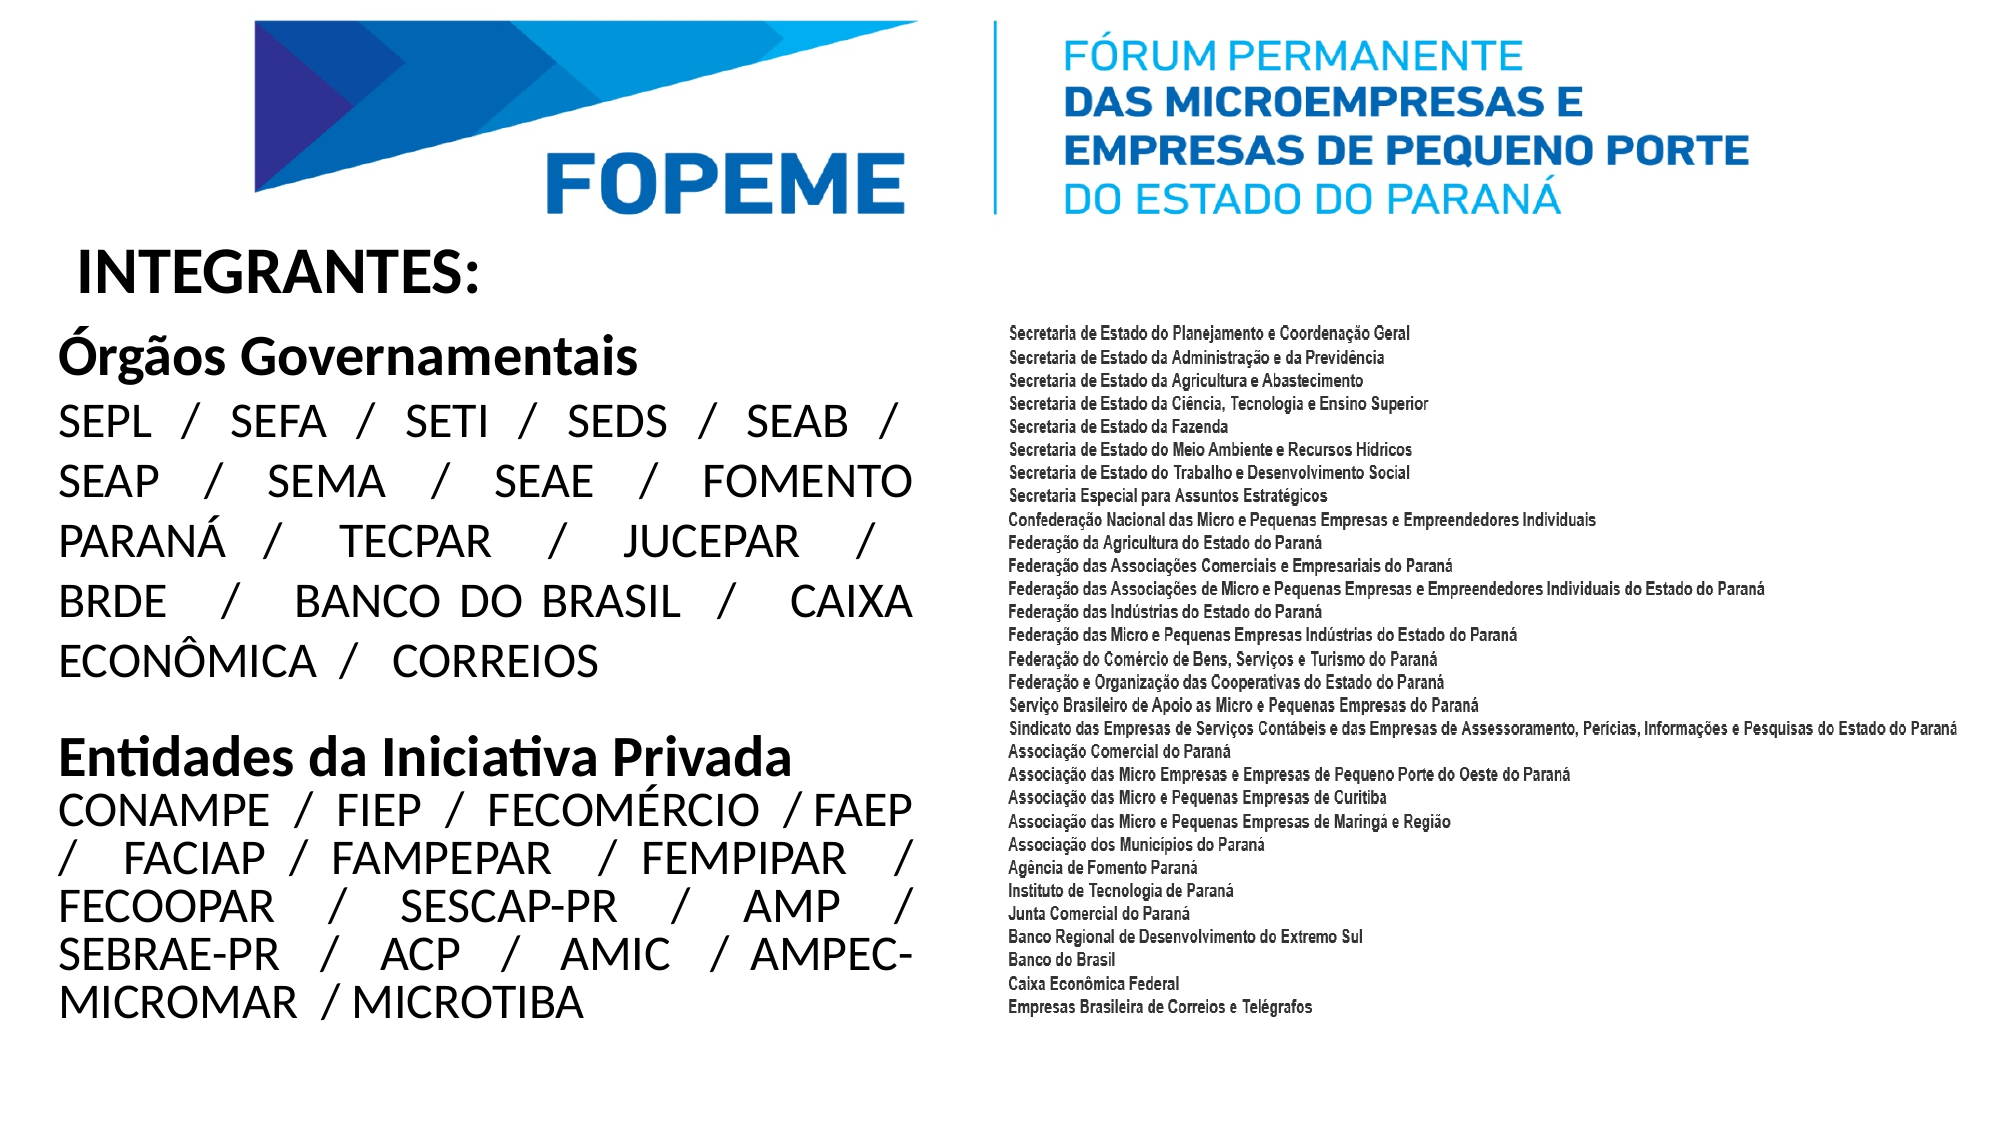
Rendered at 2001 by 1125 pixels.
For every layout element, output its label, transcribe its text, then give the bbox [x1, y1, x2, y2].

text_box Órgãos Governamentais SEPL / SEFA / SETI / SEDS / SEAB / SEAP / SEMA / SEAE / FOMENTO PARANÁ / TECPAR / JUCEPAR / BRDE / BANCO DO BRASIL / CAIXA ECONÔMICA / CORREIOS Entidades da Iniciativa Privada CONAMPE / FIEP / FECOMÉRCIO / FAEP / FACIAP / FAMPEPAR / FEMPIPAR / FECOOPAR / SESCAP-PR / AMP / SEBRAE-PR / ACP / AMIC / AMPEC-MICROMAR / MICROTIBA [43, 309, 930, 993]
picture [1002, 316, 1969, 1024]
picture [230, 0, 1773, 236]
text_box INTEGRANTES: [43, 219, 516, 315]
